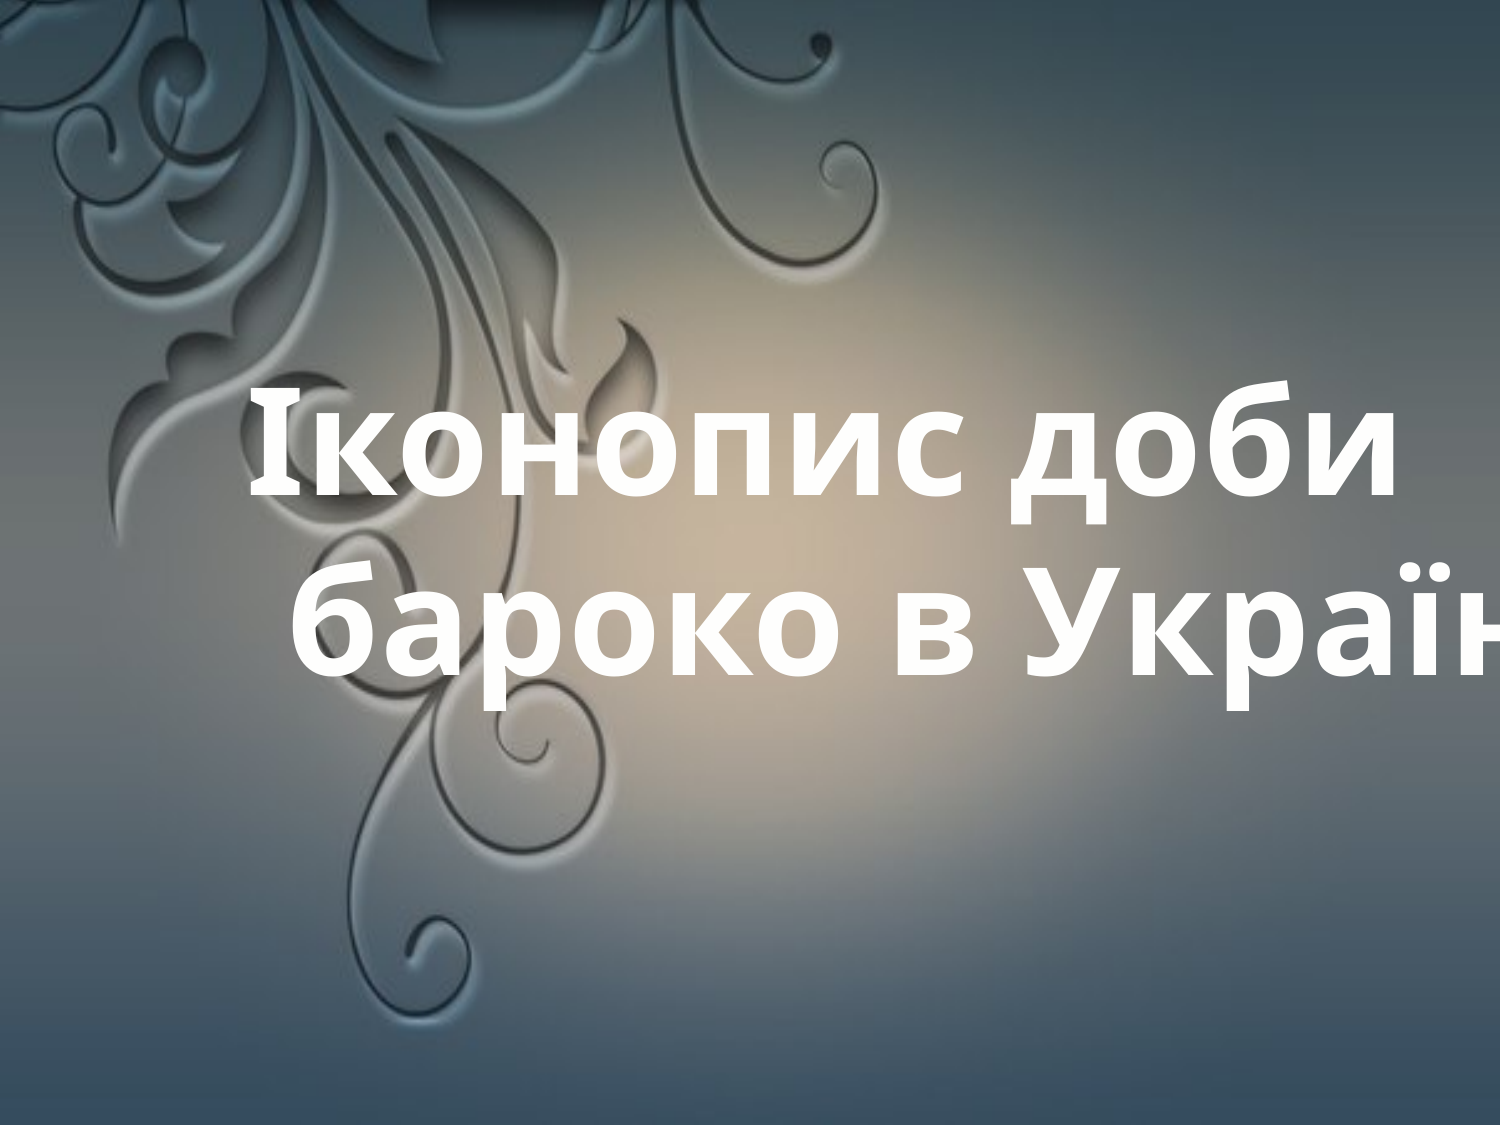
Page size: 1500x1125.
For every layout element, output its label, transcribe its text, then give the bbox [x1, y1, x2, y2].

picture [0, 0, 1500, 1125]
text_box Іконопис доби бароко в Україні [231, 338, 1500, 713]
